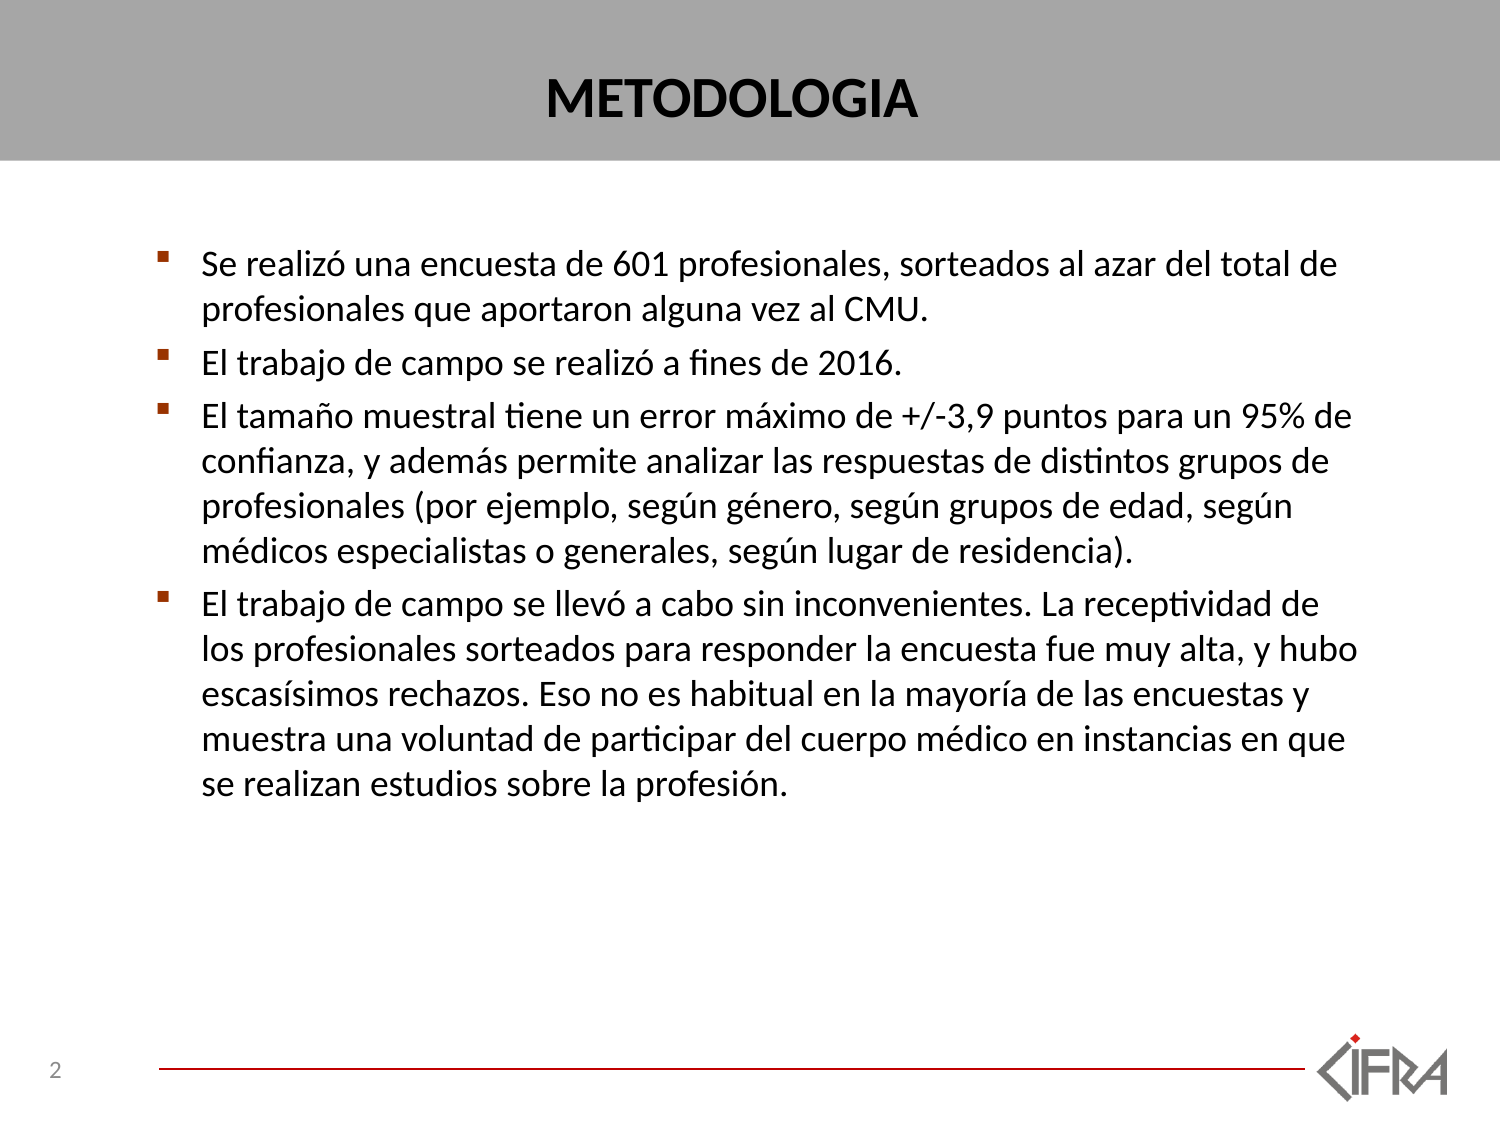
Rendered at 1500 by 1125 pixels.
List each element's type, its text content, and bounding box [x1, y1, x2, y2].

text_box Se realizó una encuesta de 601 profesionales, sorteados al azar del total de profesionales que aportaron alguna vez al CMU. El trabajo de campo se realizó a fines de 2016. El tamaño muestral tiene un error máximo de +/-3,9 puntos para un 95% de confianza, y además permite analizar las respuestas de distintos grupos de profesionales (por ejemplo, según género, según grupos de edad, según médicos especialistas o generales, según lugar de residencia). El trabajo de campo se llevó a cabo sin inconvenientes. La receptividad de los profesionales sorteados para responder la encuesta fue muy alta, y hubo escasísimos rechazos. Eso no es habitual en la mayoría de las encuestas y muestra una voluntad de participar del cuerpo médico en instancias en que se realizan estudios sobre la profesión. [64, 231, 1376, 812]
text_box METODOLOGIA [230, 51, 1235, 137]
picture [1316, 1033, 1447, 1102]
